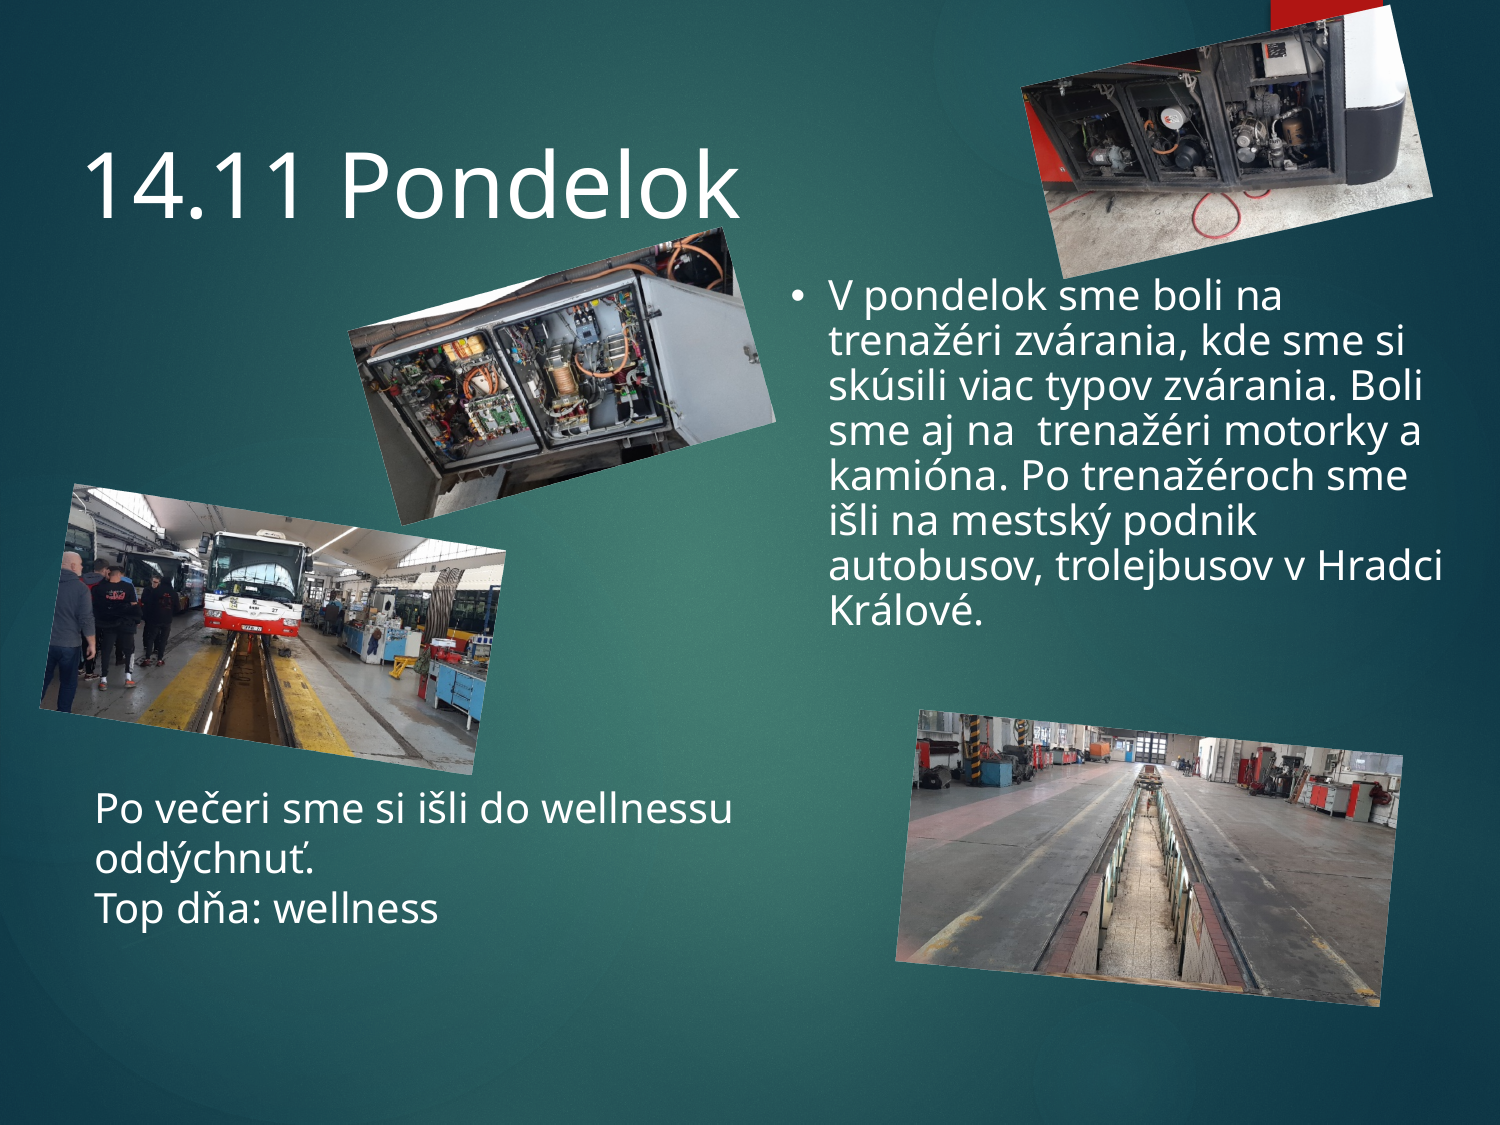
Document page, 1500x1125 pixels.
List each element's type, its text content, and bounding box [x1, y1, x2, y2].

subtitle V pondelok sme boli na trenažéri zvárania, kde sme si skúsili viac typov zvárania. Boli sme aj na trenažéri motorky a kamióna. Po trenažéroch sme išli na mestský podnik autobusov, trolejbusov v Hradci Králové. [790, 256, 1457, 653]
picture [0, 0, 1500, 1125]
text_box Po večeri sme si išli do wellnessu oddýchnuť. Top dňa: wellness [79, 774, 791, 940]
title 14.11 Pondelok [79, 74, 1075, 304]
